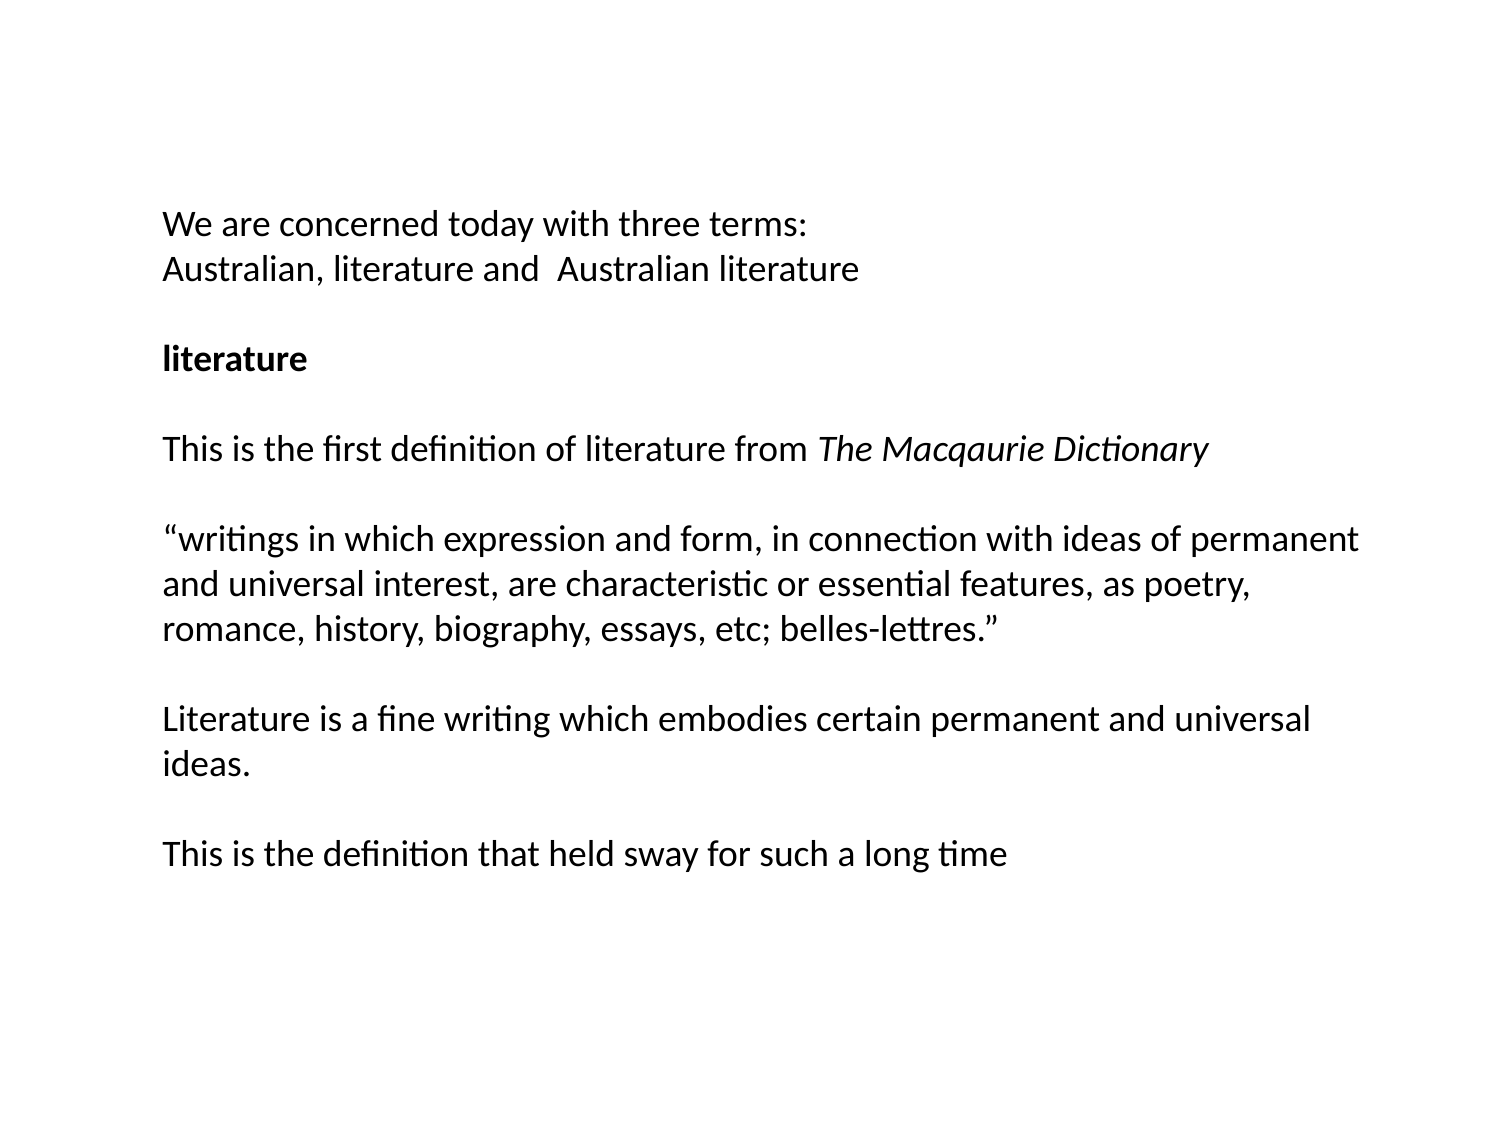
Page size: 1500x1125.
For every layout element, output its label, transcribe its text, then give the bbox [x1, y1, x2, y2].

text_box We are concerned today with three terms: Australian, literature and Australian literature literature This is the first definition of literature from The Macqaurie Dictionary “writings in which expression and form, in connection with ideas of permanent and universal interest, are characteristic or essential features, as poetry, romance, history, biography, essays, etc; belles-lettres.” Literature is a fine writing which embodies certain permanent and universal ideas. This is the definition that held sway for such a long time [147, 191, 1388, 882]
